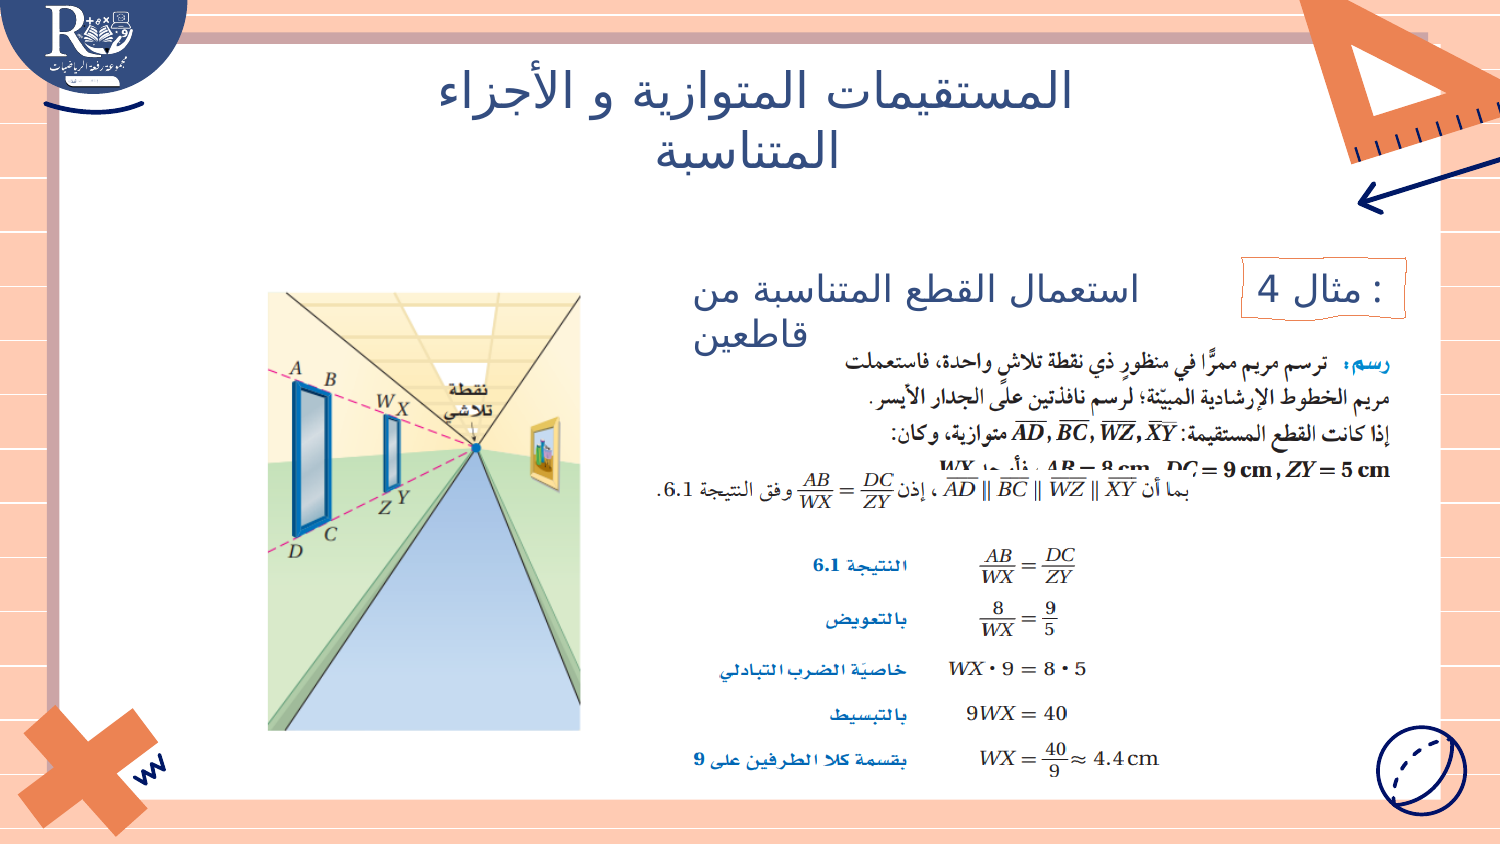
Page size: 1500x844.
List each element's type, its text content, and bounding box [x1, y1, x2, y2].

text_box مثال 4 : [1242, 257, 1407, 321]
picture [22, 0, 160, 101]
picture [640, 340, 1407, 793]
picture [245, 284, 592, 748]
text_box المستقيمات المتوازية و الأجزاء المتناسبة [324, 44, 1189, 193]
text_box استعمال القطع المتناسبة من قاطعين [677, 257, 1242, 363]
